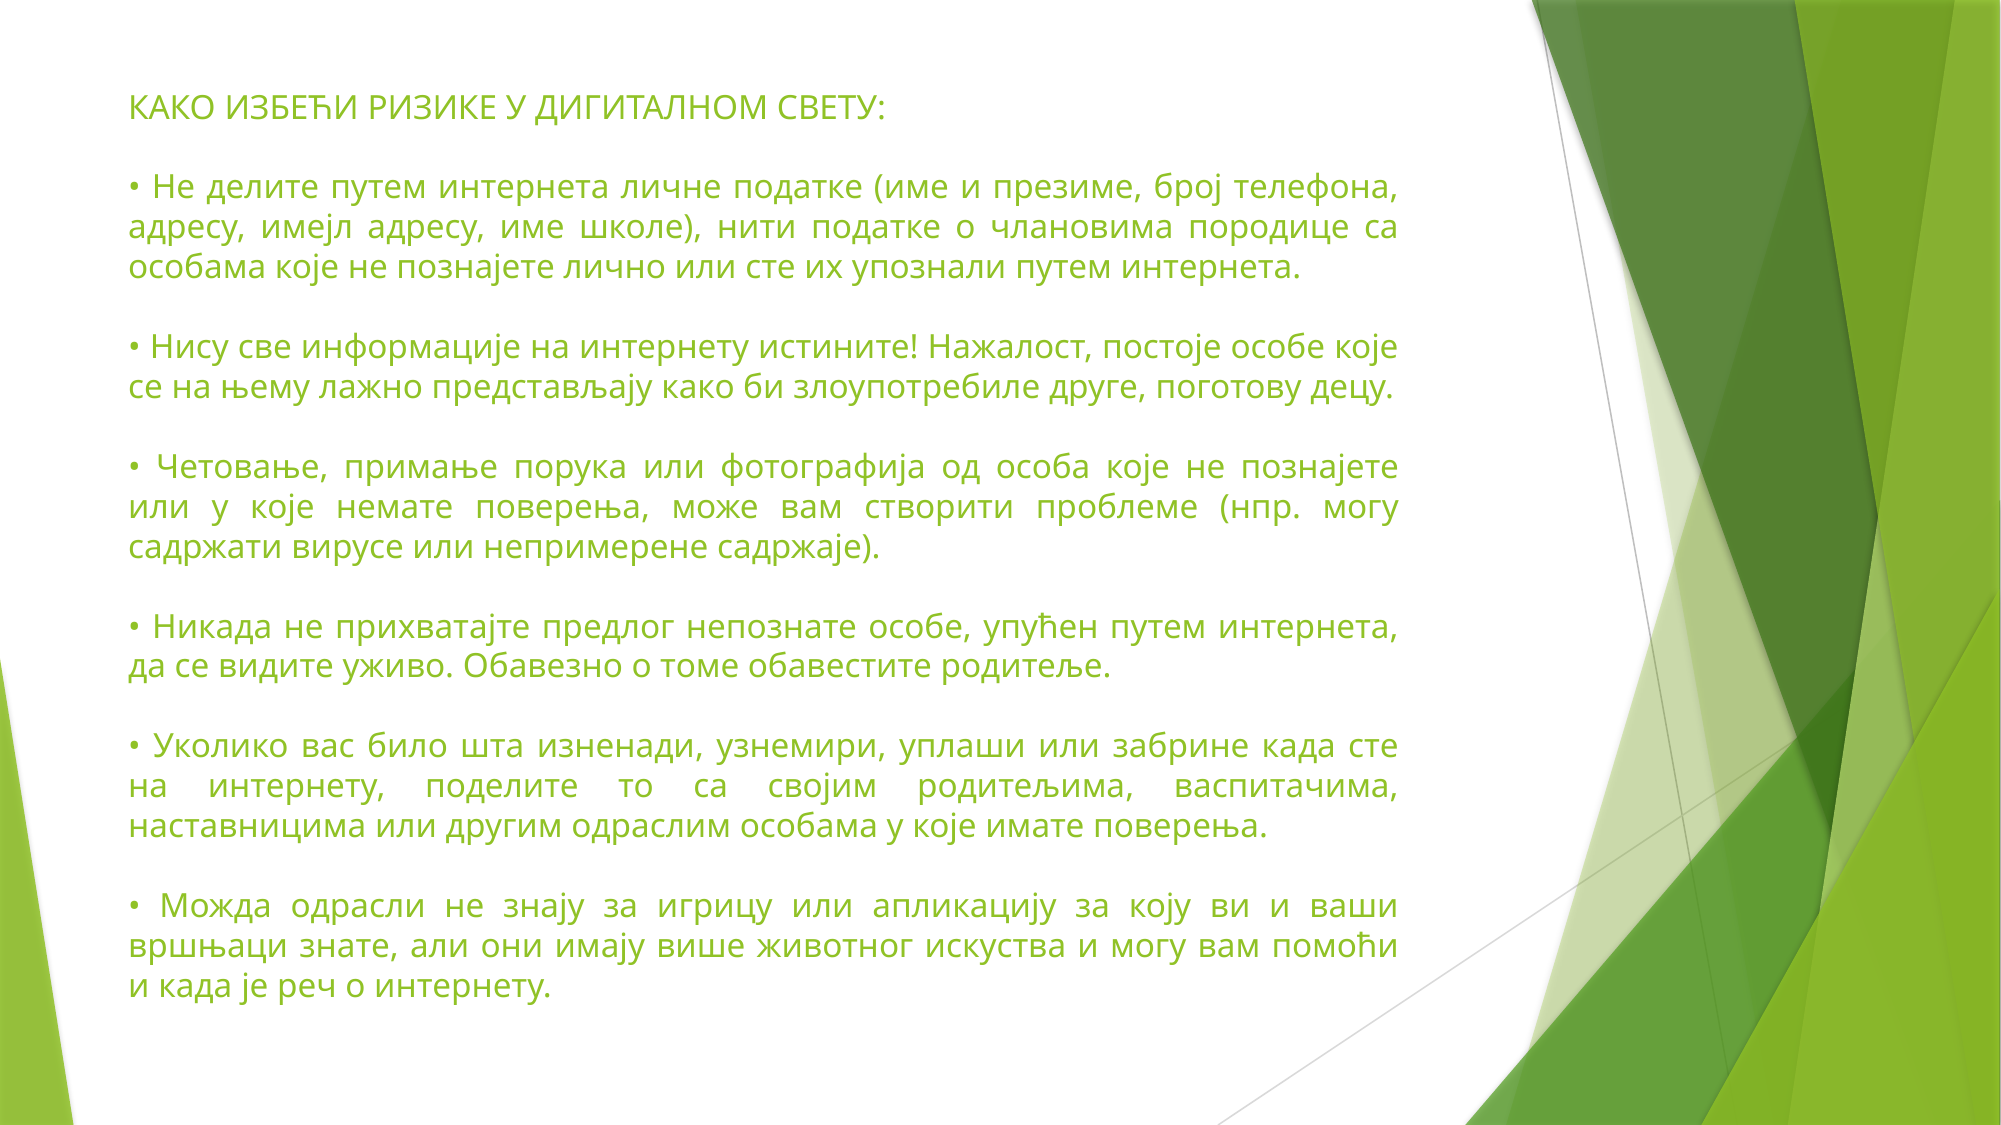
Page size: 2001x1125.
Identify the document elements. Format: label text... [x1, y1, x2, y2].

text_box КАКО ИЗБЕЋИ РИЗИКЕ У ДИГИТАЛНОМ СВЕТУ: • Не делите путем интернета личне податке (име и презиме, број телефона, адресу, имејл адресу, име школе), нити податке о члановима породице са особама које не познајете лично или сте их упознали путем интернета. • Нису све информације на интернету истините! Нажалост, постоје особе које се на њему лажно представљају како би злоупотребиле друге, поготову децу. • Четовање, примање порука или фотографија од особа које не познајете или у које немате поверења, може вам створити проблеме (нпр. могу садржати вирусе или непримерене садржаје). • Никада не прихватајте предлог непознате особе, упућен путем интернета, да се видите уживо. Обавезно о томе обавестите родитеље. • Уколико вас било шта изненади, узнемири, уплаши или забрине када сте на интернету, поделите то са својим родитељима, васпитачима, наставницима или другим одраслим особама у које имате поверења. • Можда одрасли не знају за игрицу или апликацију за коју ви и ваши вршњаци знате, али они имају више животног искуства и могу вам помоћи и када је реч о интернету. [113, 78, 1416, 1012]
